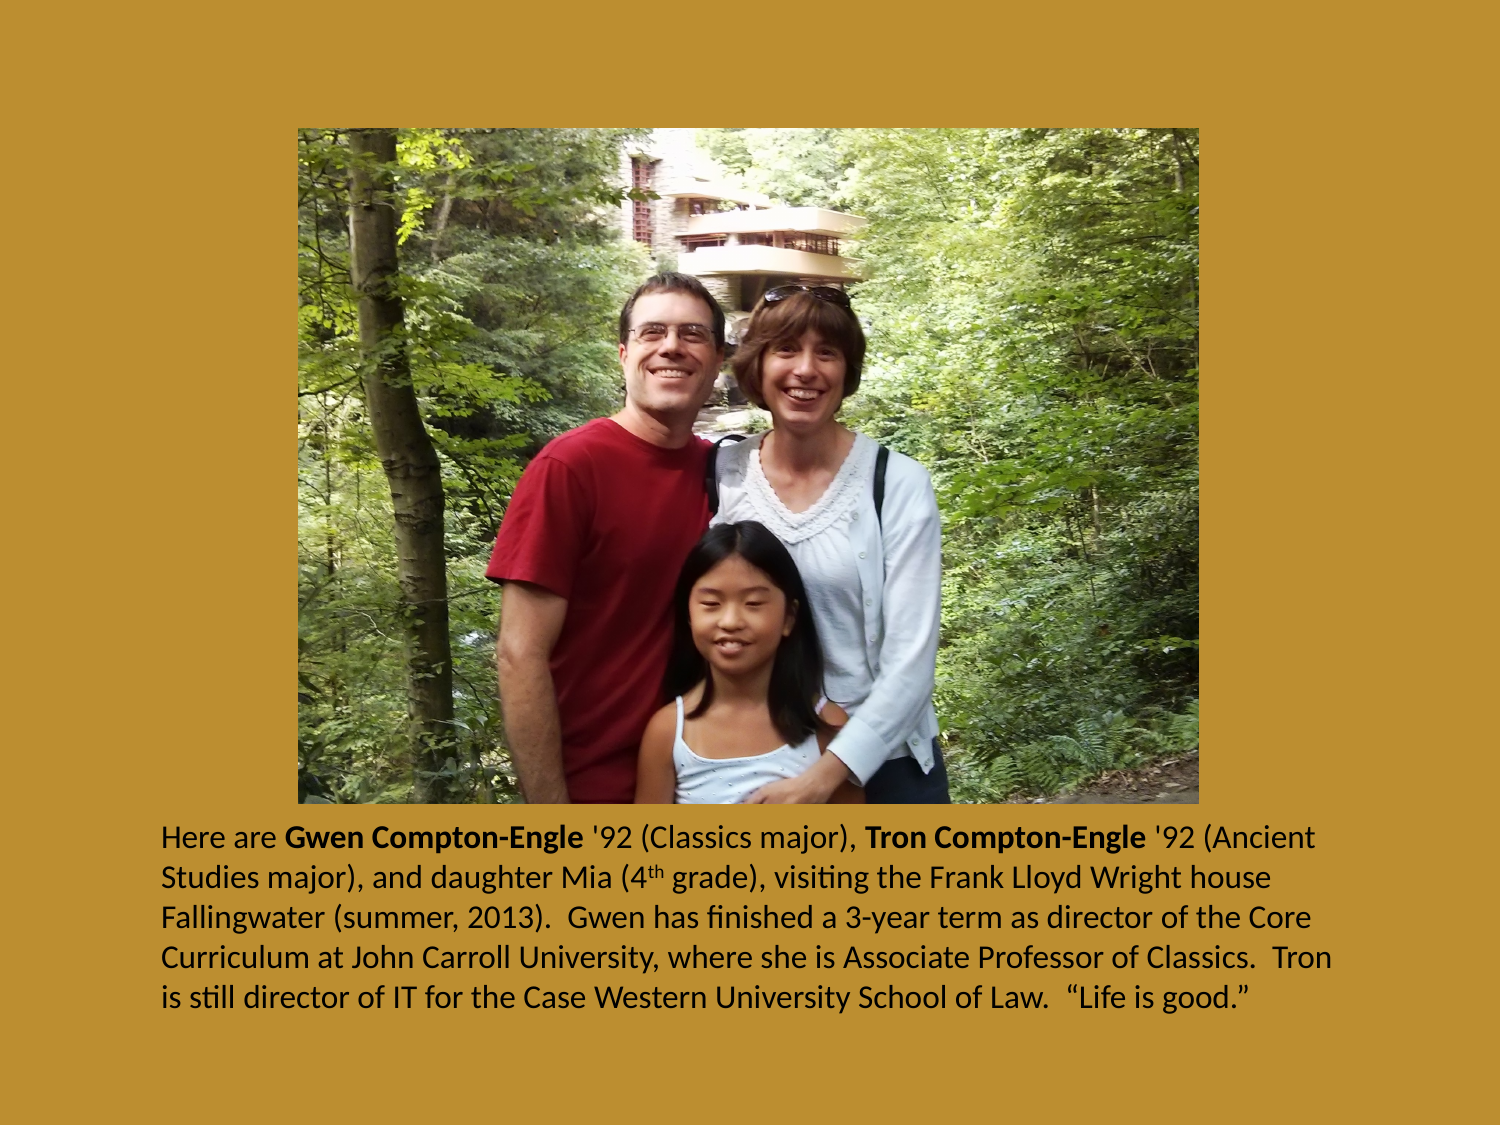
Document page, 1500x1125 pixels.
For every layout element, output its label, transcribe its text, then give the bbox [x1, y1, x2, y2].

picture [298, 128, 1199, 804]
list Here are Gwen Compton-Engle '92 (Classics major), Tron Compton-Engle '92 (Ancient Studies major), and daughter Mia (4th grade), visiting the Frank Lloyd Wright house Fallingwater (summer, 2013). Gwen has finished a 3-year term as director of the Core Curriculum at John Carroll University, where she is Associate Professor of Classics. Tron is still director of IT for the Case Western University School of Law. “Life is good.” [146, 807, 1354, 1021]
